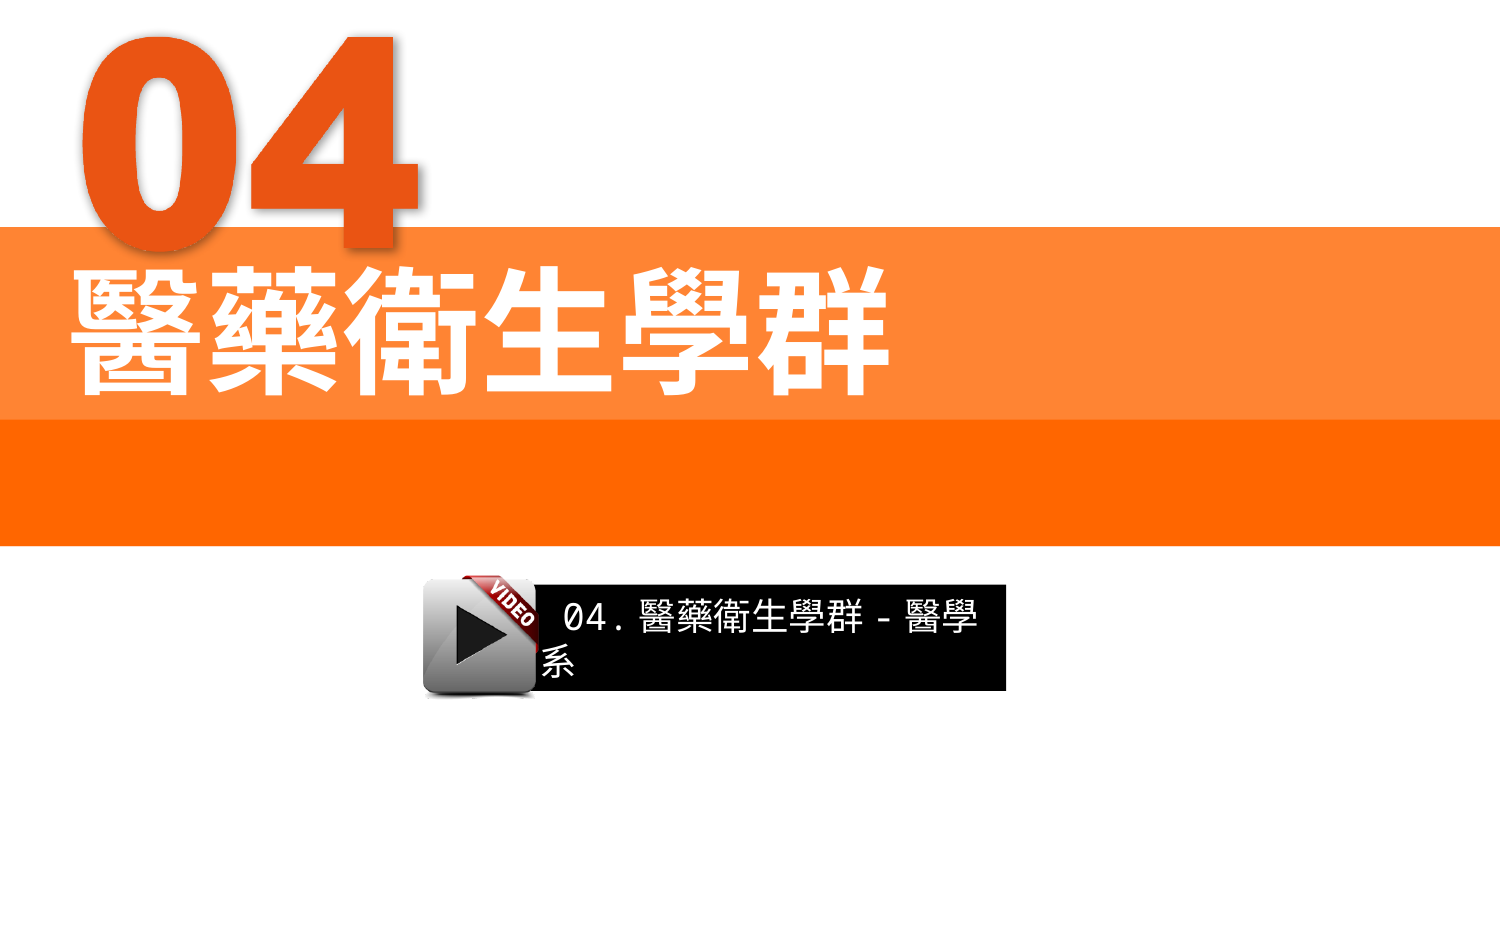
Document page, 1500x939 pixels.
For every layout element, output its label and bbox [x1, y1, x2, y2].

text_box [418, 574, 1007, 701]
text_box [0, 226, 1500, 547]
picture [69, 0, 420, 309]
